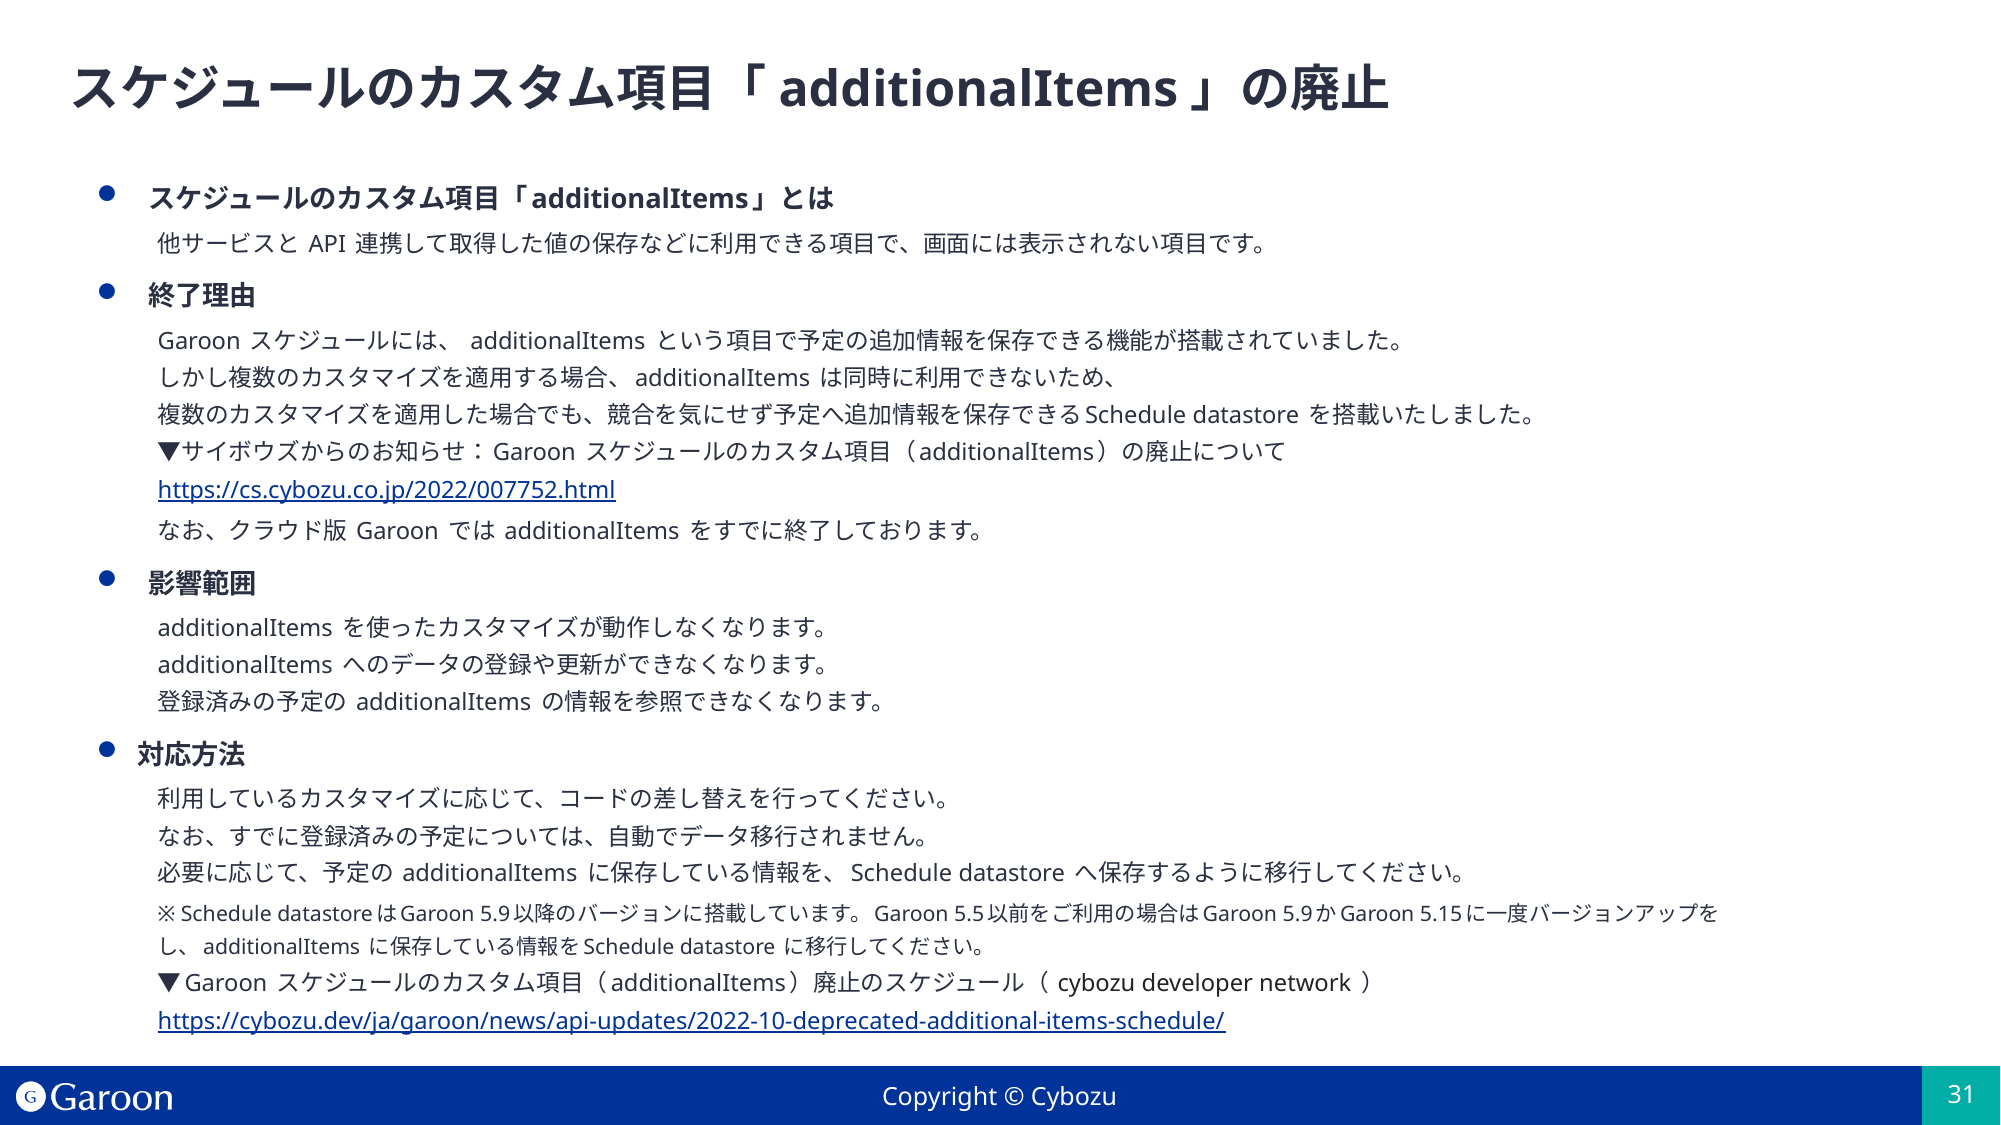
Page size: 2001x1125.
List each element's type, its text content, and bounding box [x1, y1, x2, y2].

title スケジュールのカスタム項目「additionalItems」の廃止 [55, 42, 1855, 138]
picture [7, 1072, 181, 1121]
list スケジュールのカスタム項目「additionalItems」とは 他サービスと API 連携して取得した値の保存などに利用できる項目で、画面には表示されない項目です。 終了理由 Garoon スケジュールには、 additionalItems という項目で予定の追加情報を保存できる機能が搭載されていました。 しかし複数のカスタマイズを適用する場合、additionalItems は同時に利用できないため、 複数のカスタマイズを適用した場合でも、競合を気にせず予定へ追加情報を保存できるSchedule datastore を搭載いたしました。 ▼サイボウズからのお知らせ：Garoon スケジュールのカスタム項目（additionalItems）の廃止について https://cs.cybozu.co.jp/2022/007752.html なお、クラウド版 Garoon では additionalItems をすでに終了しております。 影響範囲 additionalItems を使ったカスタマイズが動作しなくなります。 additionalItems へのデータの登録や更新ができなくなります。 登録済みの予定の additionalItems の情報を参照できなくなります。 対応方法 利用しているカスタマイズに応じて、コードの差し替えを行ってください。 なお、すでに登録済みの予定については、自動でデータ移行されません。 必要に応じて、予定の additionalItems に保存している情報を、Schedule datastore へ保存するように移行してください。 ※ Schedule datastoreはGaroon 5.9以降のバージョンに搭載しています。Garoon 5.5以前をご利用の場合はGaroon 5.9かGaroon 5.15に一度バージョンアップをし、additionalItems に保存している情報をSchedule datastore に移行してください。 ▼Garoon スケジュールのカスタム項目（additionalItems）廃止のスケジュール（ cybozu developer network ） https://cybozu.dev/ja/garoon/news/api-updates/2022-10-deprecated-additional-items-schedule/ [81, 163, 1882, 1061]
